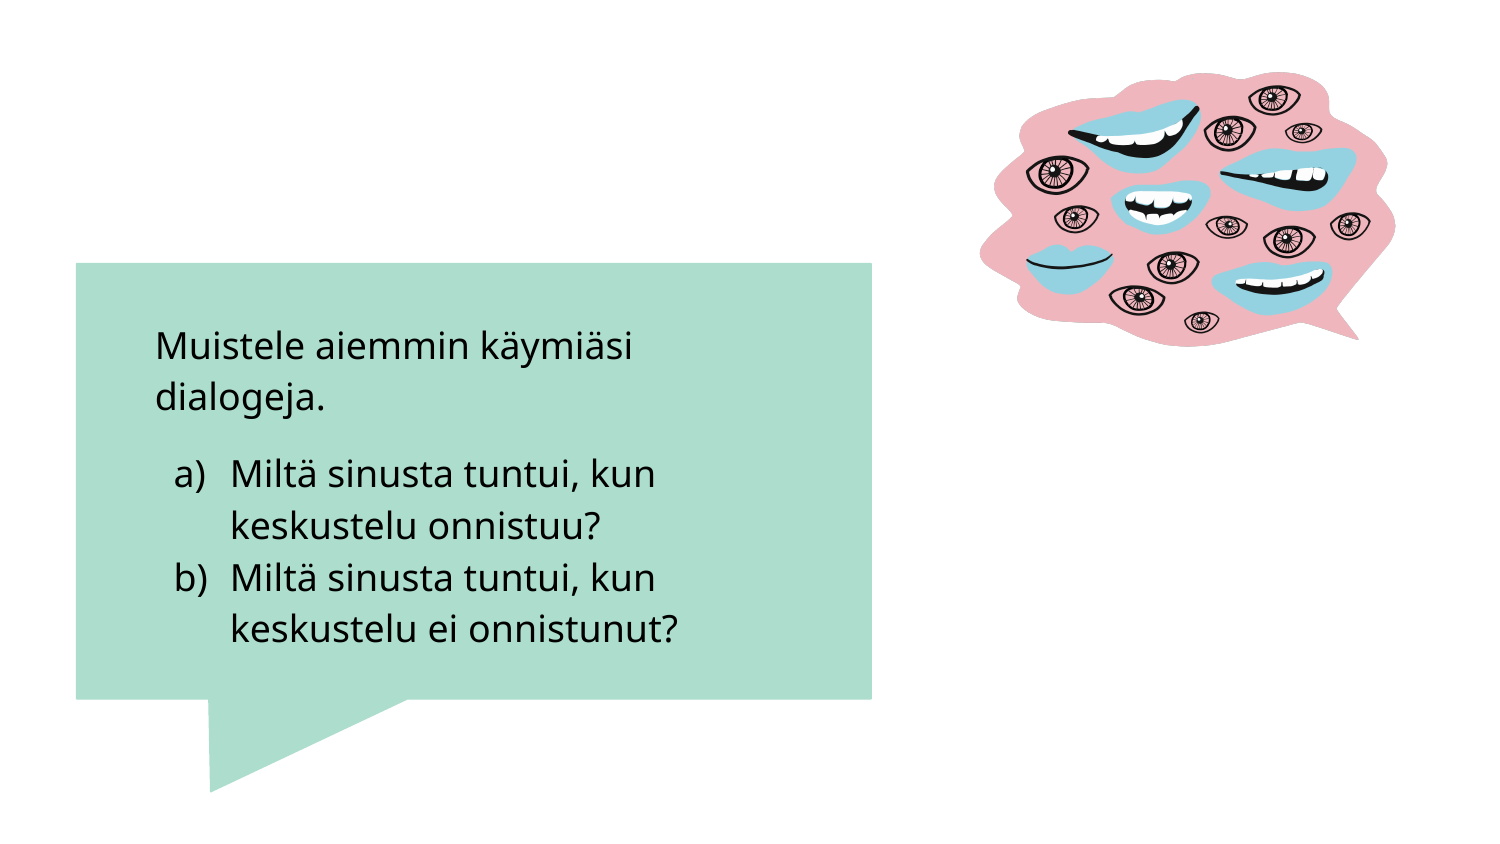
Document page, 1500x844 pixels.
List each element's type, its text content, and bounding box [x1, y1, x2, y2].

text_box Muistele aiemmin käymiäsi dialogeja. Miltä sinusta tuntui, kun keskustelu onnistuu? Miltä sinusta tuntui, kun keskustelu ei onnistunut? [139, 299, 808, 666]
text_box [76, 263, 872, 792]
picture [969, 0, 1406, 423]
